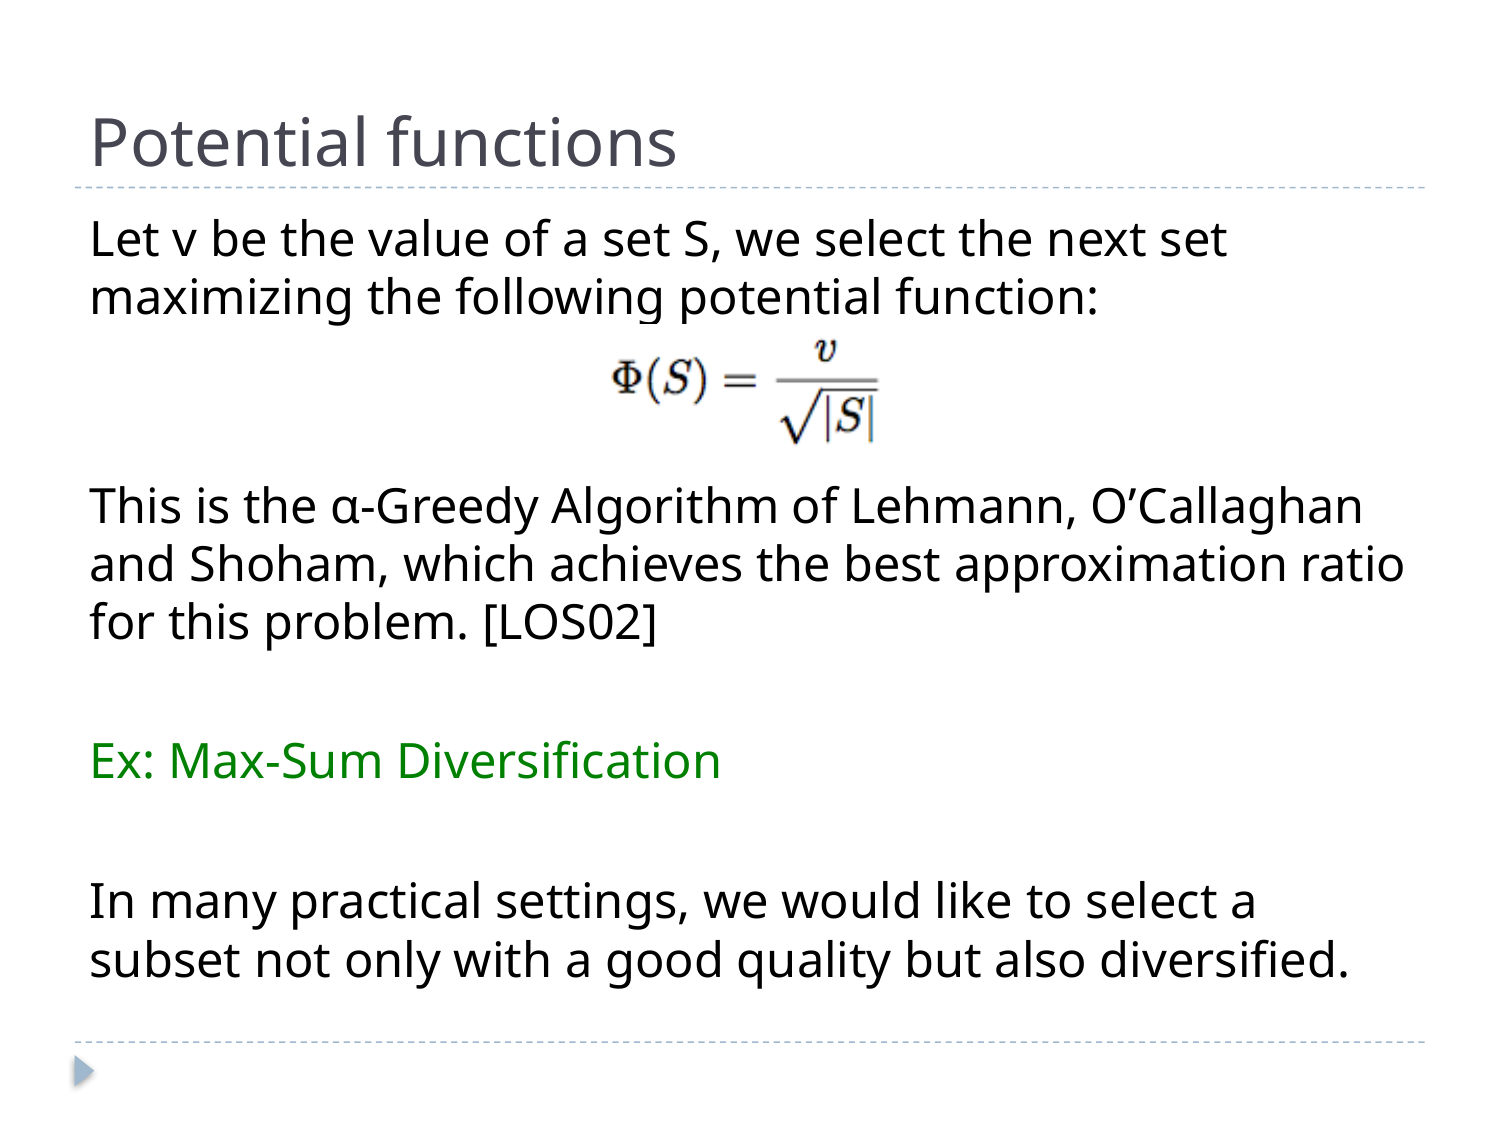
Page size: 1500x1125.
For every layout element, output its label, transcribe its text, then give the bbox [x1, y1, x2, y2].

title Potential functions [75, 24, 1425, 188]
list Let v be the value of a set S, we select the next set maximizing the following potential function: This is the α-Greedy Algorithm of Lehmann, O’Callaghan and Shoham, which achieves the best approximation ratio for this problem. [LOS02] Ex: Max-Sum Diversification In many practical settings, we would like to select a subset not only with a good quality but also diversified. [75, 200, 1425, 1000]
picture [585, 324, 913, 459]
